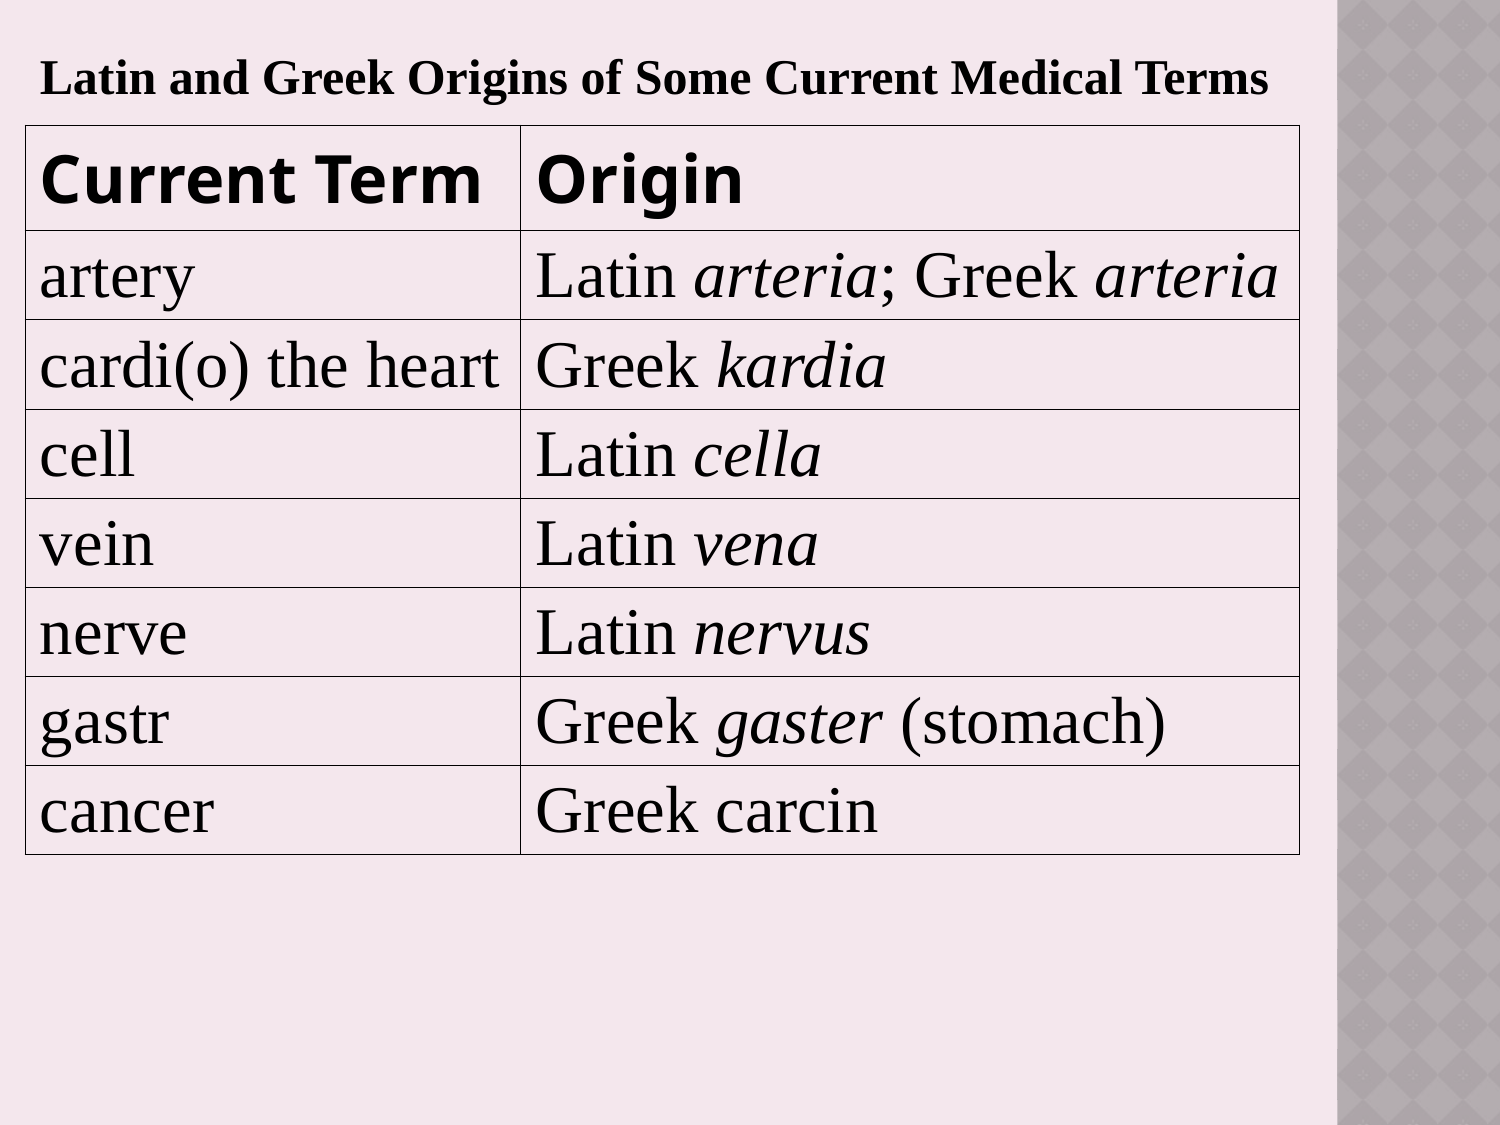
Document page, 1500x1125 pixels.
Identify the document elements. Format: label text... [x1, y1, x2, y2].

table_cell Latin arteria; Greek arteria [521, 231, 1299, 319]
table_header Origin [521, 126, 1299, 230]
table_cell artery [26, 231, 520, 319]
table_cell cell [26, 410, 520, 498]
table_cell cardi(o) the heart [26, 320, 520, 409]
table_cell Latin cella [521, 410, 1299, 498]
table_cell Greek kardia [521, 320, 1299, 409]
table_cell cancer [26, 766, 520, 854]
table_cell Greek carcin [521, 766, 1299, 854]
table_header Current Term [26, 126, 520, 230]
table_cell gastr [26, 677, 520, 765]
table_cell Latin vena [521, 499, 1299, 587]
table_cell vein [26, 499, 520, 587]
table_cell nerve [26, 588, 520, 676]
text_box Latin and Greek Origins of Some Current Medical Terms [24, 37, 1338, 113]
table_cell Greek gaster (stomach) [521, 677, 1299, 765]
table_cell Latin nervus [521, 588, 1299, 676]
